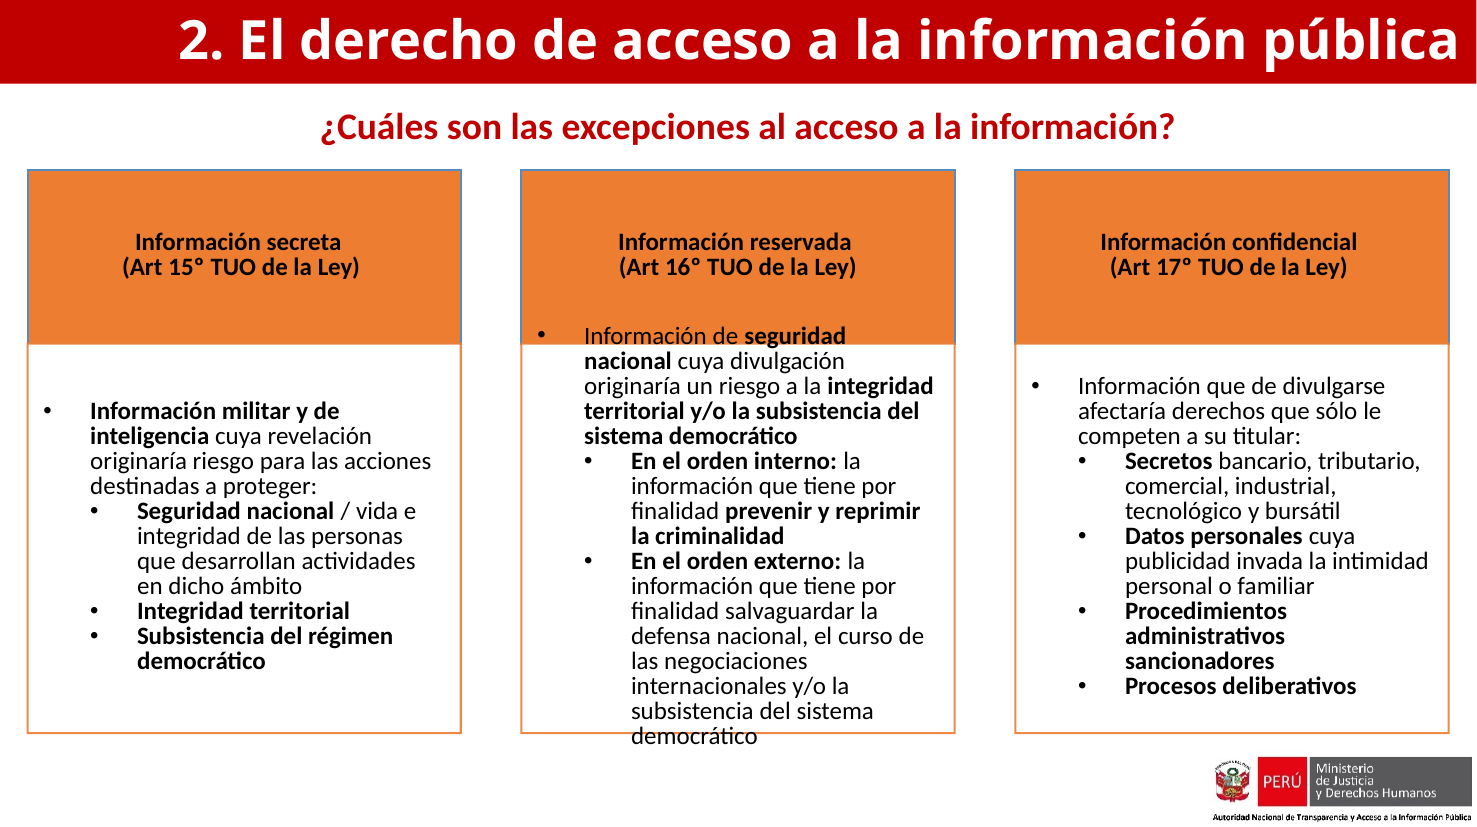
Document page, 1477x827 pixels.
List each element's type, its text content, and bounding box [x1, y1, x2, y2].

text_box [27, 170, 1449, 734]
title 2. El derecho de acceso a la información pública [0, 0, 1477, 84]
picture [1208, 747, 1477, 827]
list ¿Cuáles son las excepciones al acceso a la información? [304, 99, 1213, 152]
